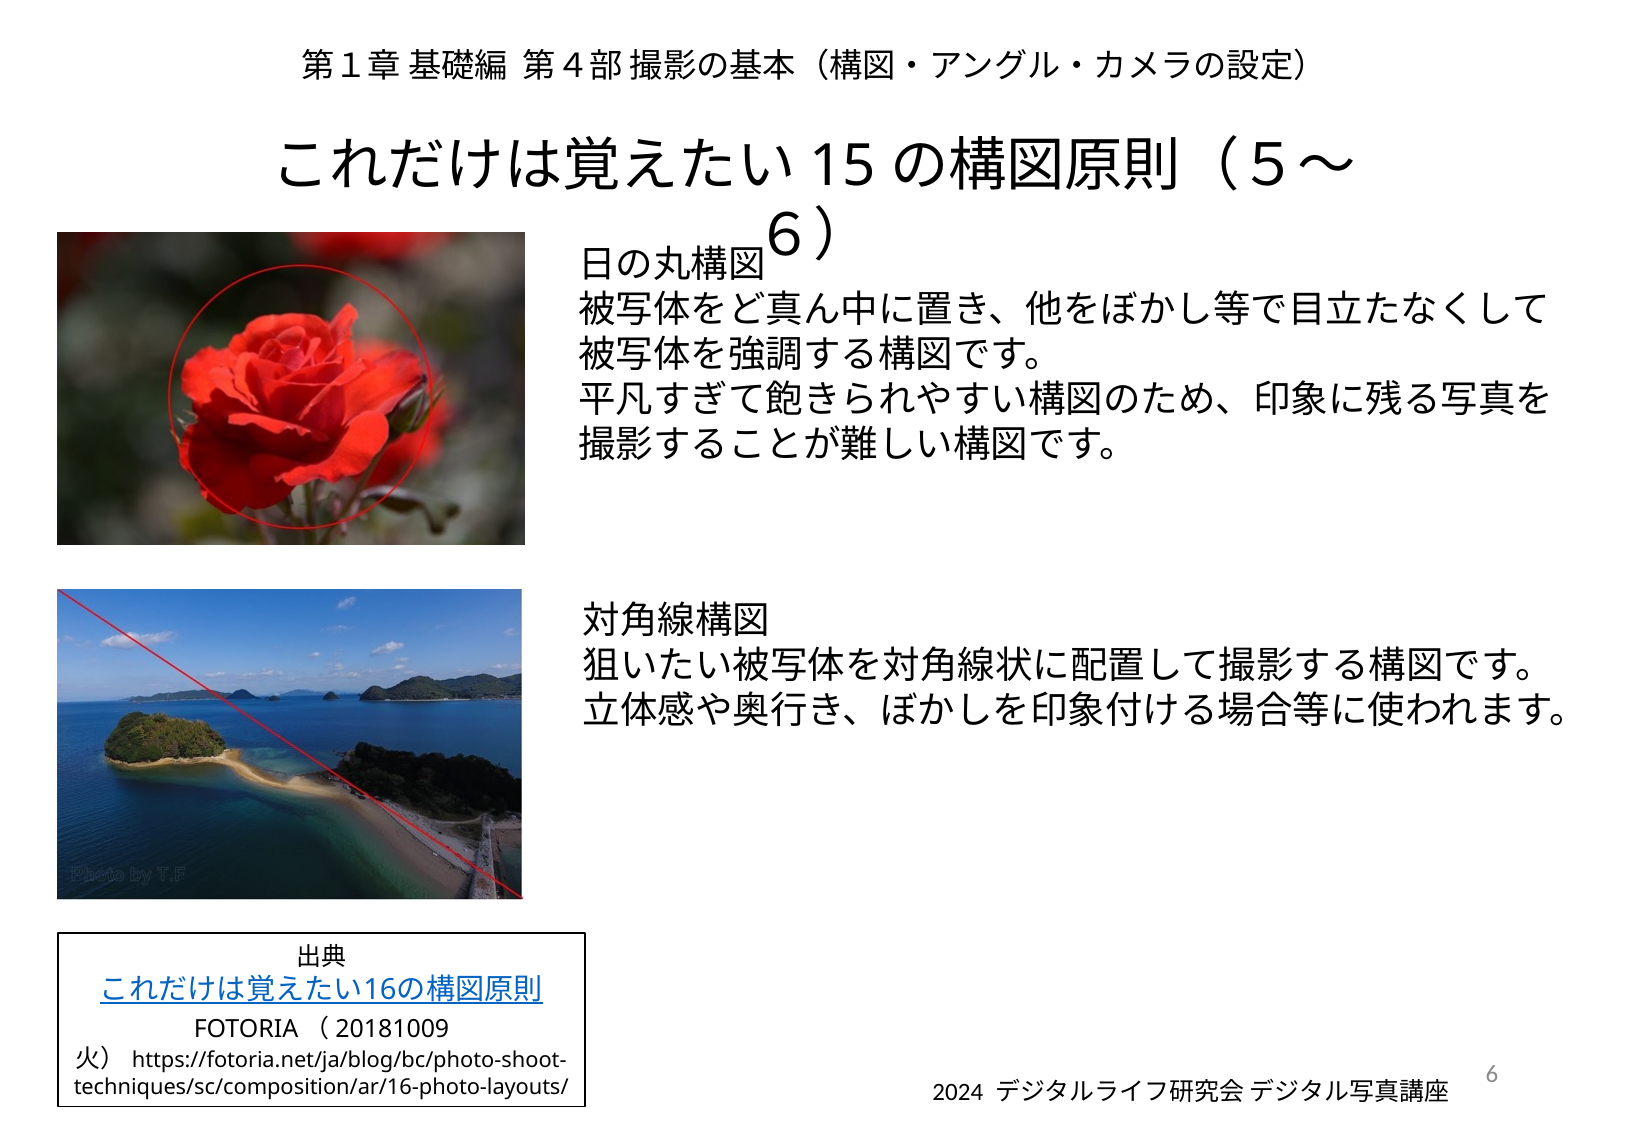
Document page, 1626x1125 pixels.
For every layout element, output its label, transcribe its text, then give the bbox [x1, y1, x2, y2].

text_box 第１章 基礎編 第４部 撮影の基本（構図・アングル・カメラの設定） [272, 37, 1357, 92]
text_box 対角線構図 狙いたい被写体を対角線状に配置して撮影する構図です。 立体感や奥行き、ぼかしを印象付ける場合等に使われます。 [567, 589, 1602, 739]
picture [57, 589, 524, 900]
picture [57, 232, 525, 545]
text_box 出典 これだけは覚えたい16の構図原則 FOTORIA（20181009 火）https://fotoria.net/ja/blog/bc/photo-shoot-techniques/sc/composition/ar/16-photo-layouts/ [57, 933, 586, 1107]
text_box 2024 デジタルライフ研究会 デジタル写真講座 [890, 1055, 1480, 1116]
text_box これだけは覚えたい15の構図原則（５〜６） [199, 119, 1428, 275]
text_box 日の丸構図 被写体をど真ん中に置き、他をぼかし等で目立たなくして 被写体を強調する構図です。 平凡すぎて飽きられやすい構図のため、印象に残る写真を 撮影することが難しい構図です。 [563, 232, 1569, 473]
slide_number 6 [1147, 1042, 1514, 1103]
